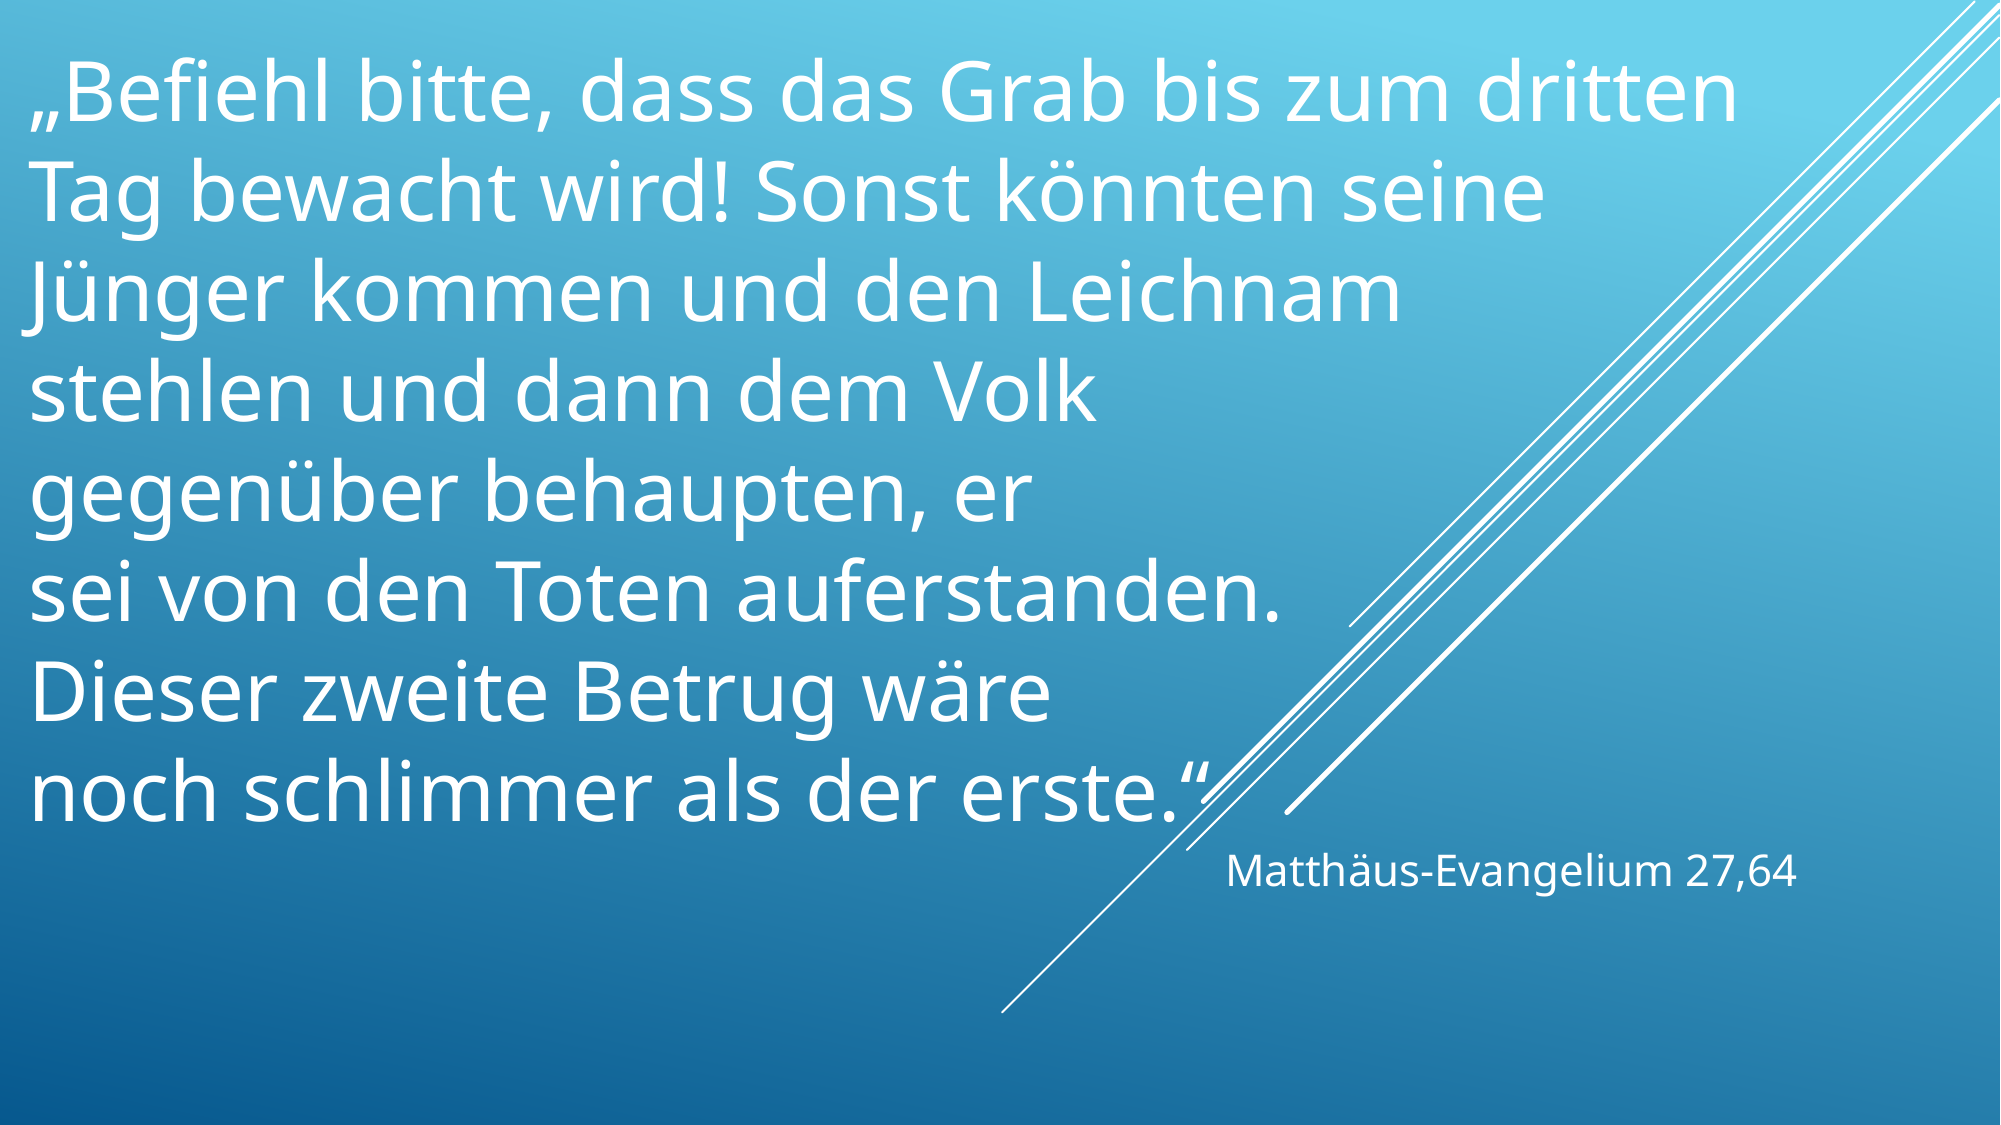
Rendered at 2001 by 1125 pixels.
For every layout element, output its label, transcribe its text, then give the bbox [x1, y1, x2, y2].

title „Befiehl bitte, dass das Grab bis zum dritten Tag bewacht wird! Sonst könnten seine Jünger kommen und den Leichnam stehlen und dann dem Volk gegenüber behaupten, er sei von den Toten auferstanden. Dieser zweite Betrug wäre noch schlimmer als der erste.“ [13, 30, 1817, 846]
subtitle Matthäus-Evangelium 27,64 [1210, 835, 1913, 1023]
